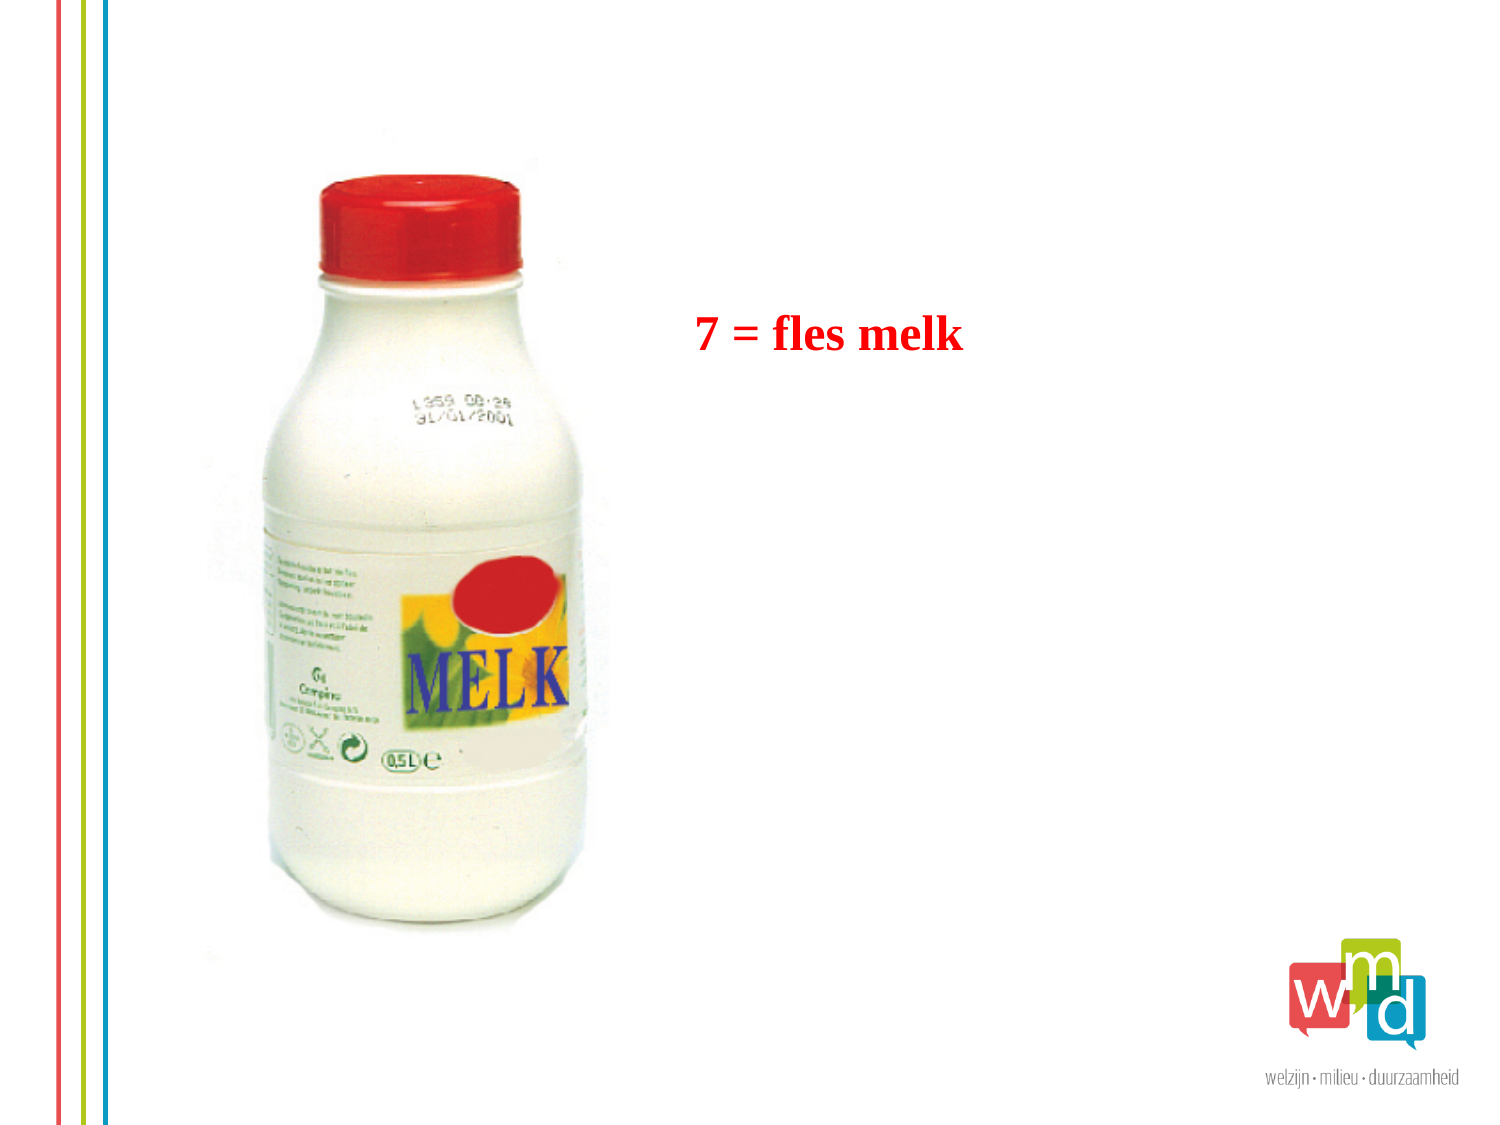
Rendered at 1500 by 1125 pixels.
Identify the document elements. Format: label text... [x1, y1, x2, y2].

picture [1265, 925, 1459, 1089]
text_box 7 = fles melk [718, 292, 1219, 368]
picture [198, 58, 714, 972]
